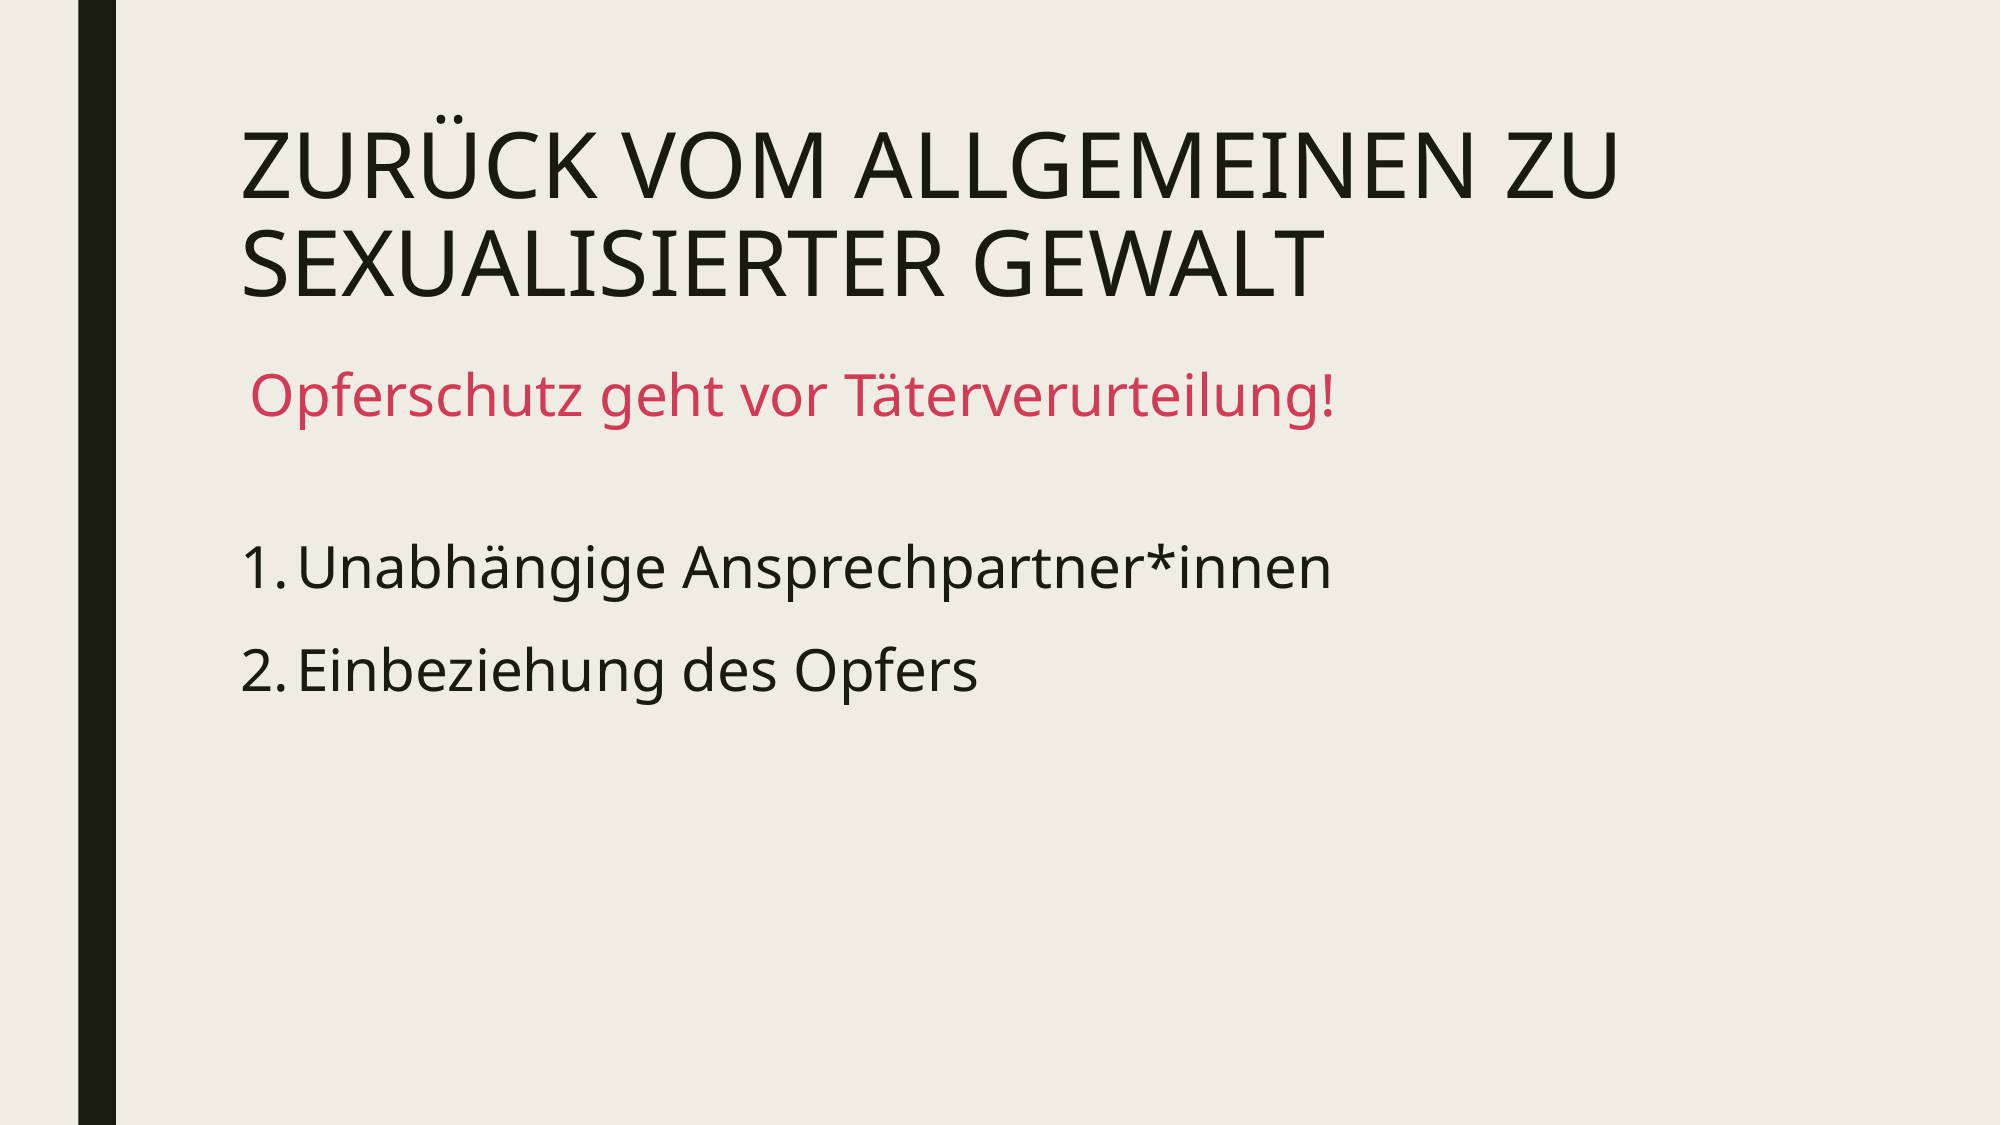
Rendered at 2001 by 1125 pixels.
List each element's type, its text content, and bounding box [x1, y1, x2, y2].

title Zurück vom Allgemeinen zu sexualisierter Gewalt [225, 112, 1800, 356]
list Opferschutz geht vor Täterverurteilung! Unabhängige Ansprechpartner*innen Einbeziehung des Opfers [225, 356, 1800, 1071]
